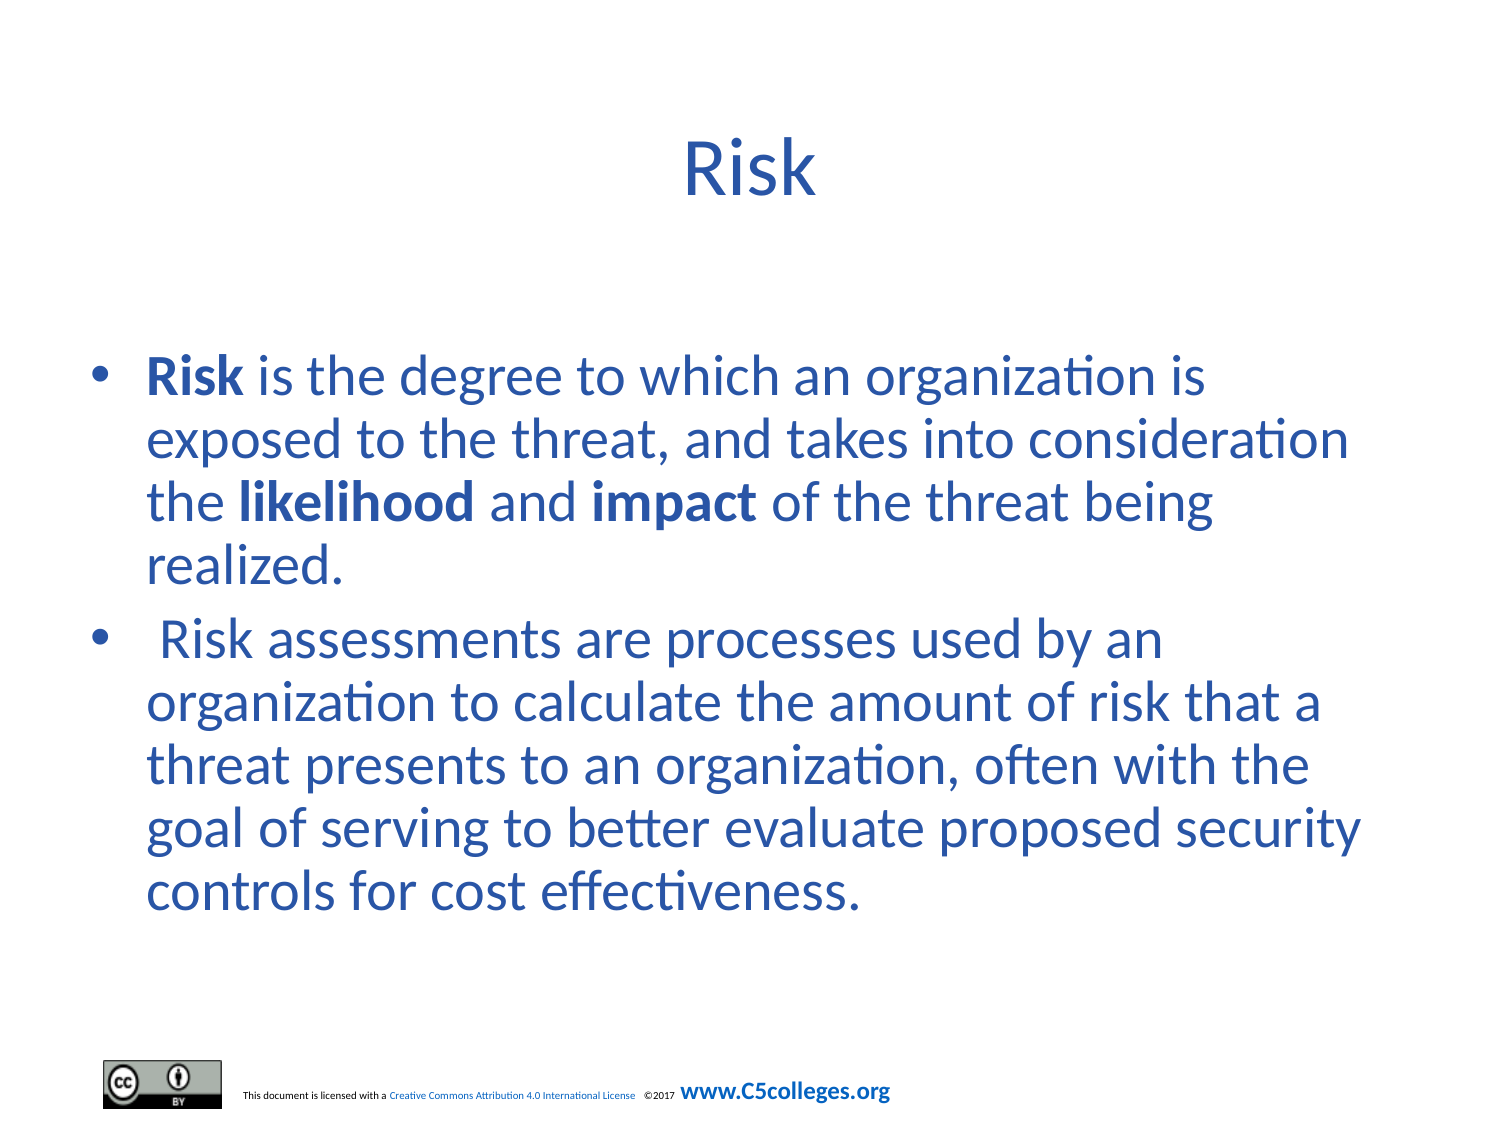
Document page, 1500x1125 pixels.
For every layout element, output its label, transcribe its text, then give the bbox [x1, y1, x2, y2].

list Risk is the degree to which an organization is exposed to the threat, and takes into consideration the likelihood and impact of the threat being realized. Risk assessments are processes used by an organization to calculate the amount of risk that a threat presents to an organization, often with the goal of serving to better evaluate proposed security controls for cost effectiveness. [75, 337, 1425, 988]
title Risk [103, 59, 1397, 278]
picture [103, 1060, 222, 1109]
